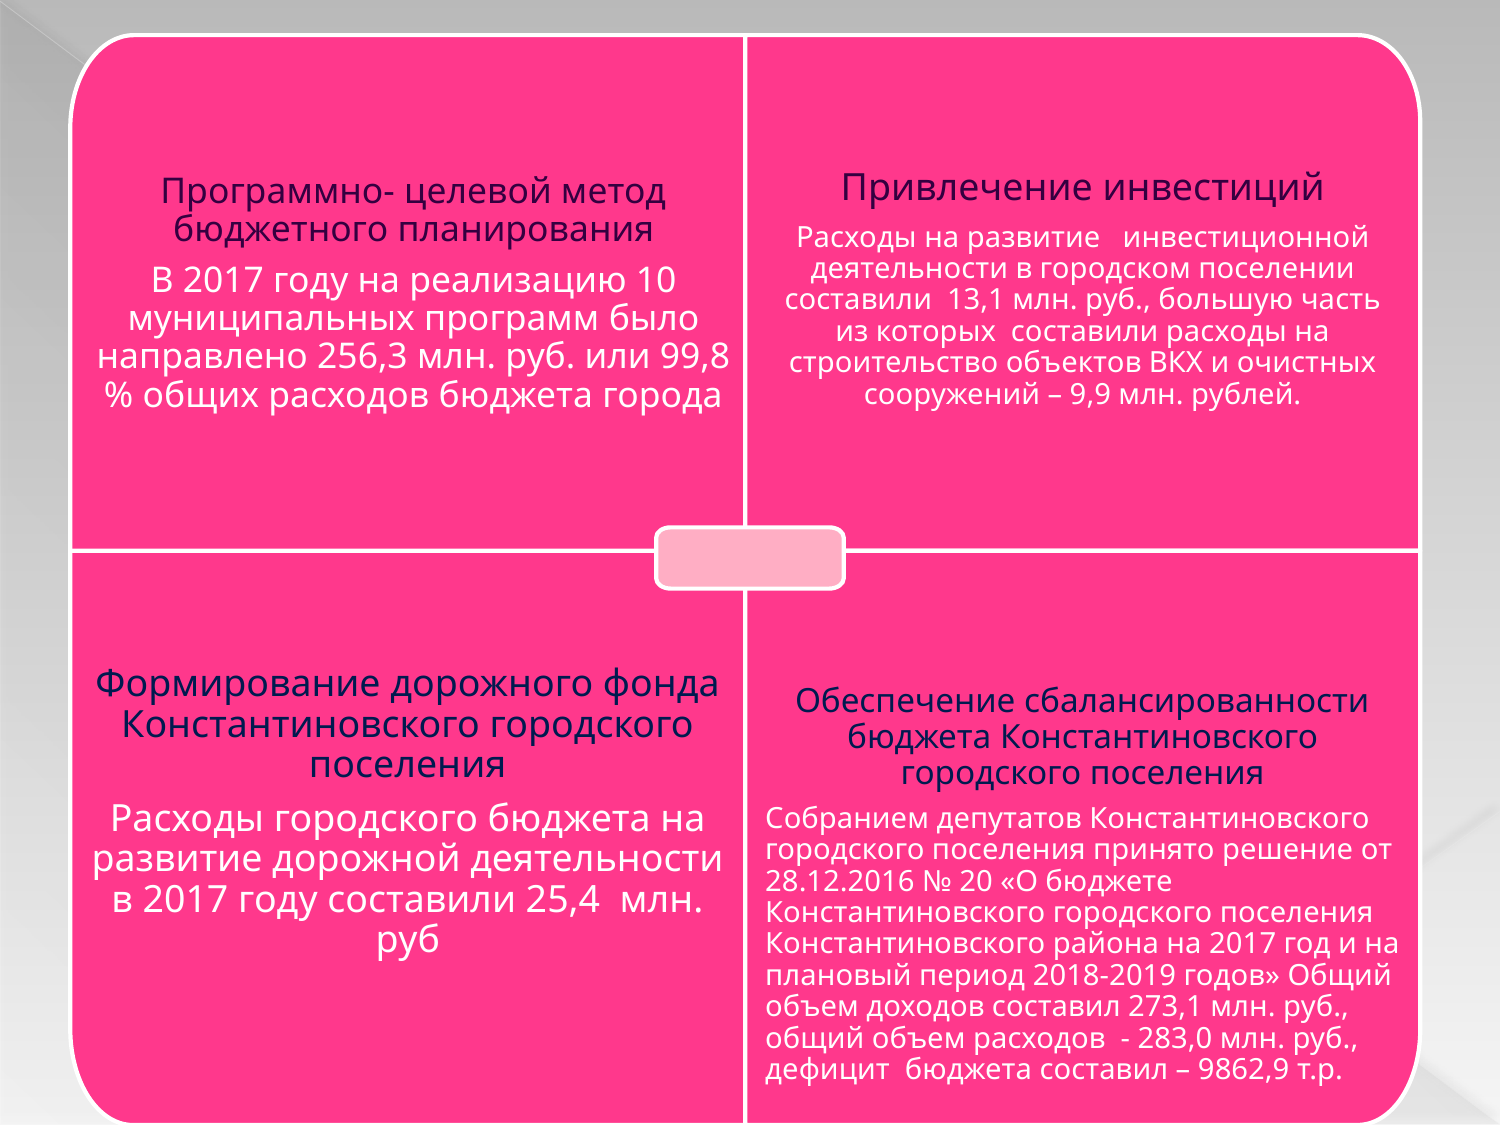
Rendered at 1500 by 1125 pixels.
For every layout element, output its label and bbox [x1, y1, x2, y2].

text_box [70, 34, 1421, 1125]
